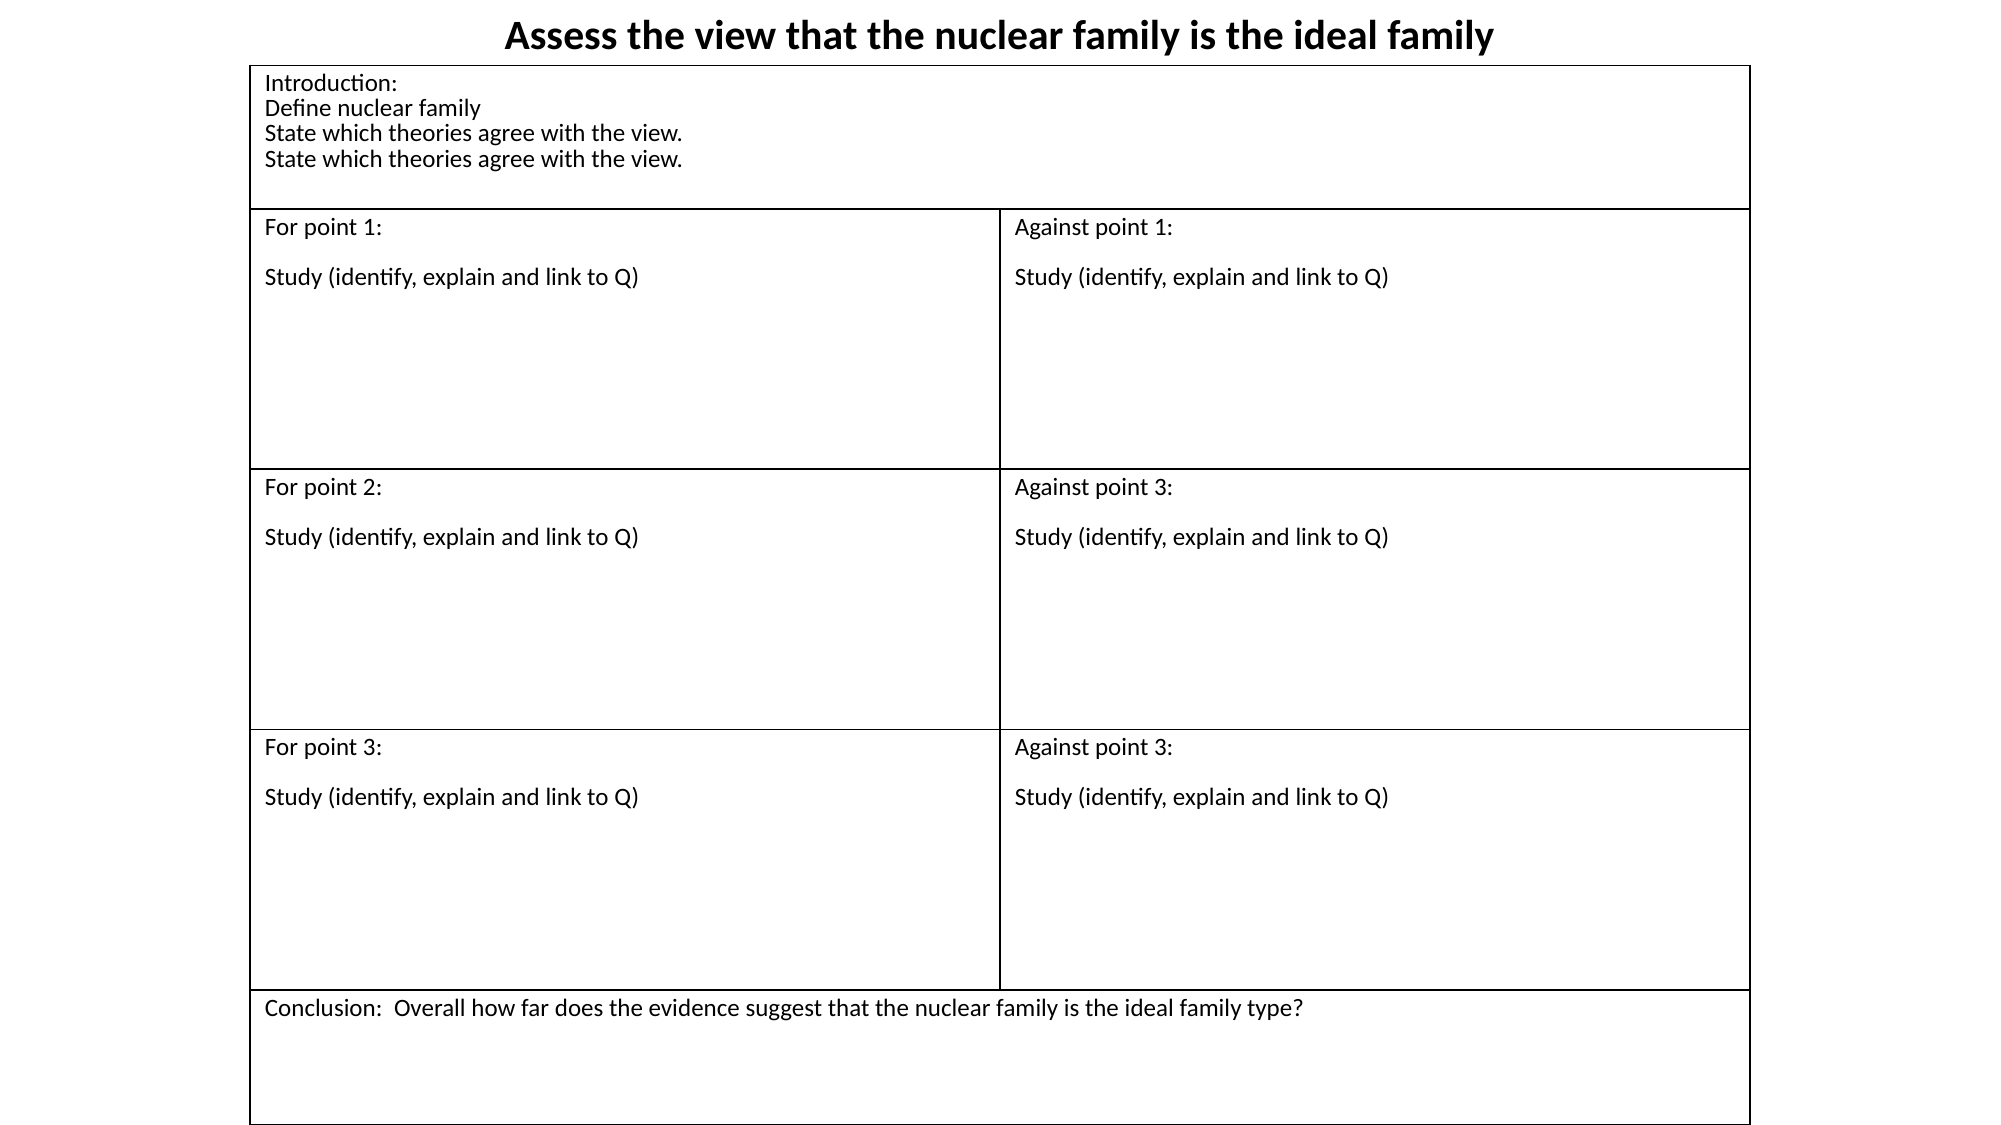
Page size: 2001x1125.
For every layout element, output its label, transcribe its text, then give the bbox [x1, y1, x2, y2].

text_box Assess the view that the nuclear family is the ideal family [249, 0, 1750, 65]
table_cell Conclusion: Overall how far does the evidence suggest that the nuclear family is the ideal family type? [251, 991, 1749, 1124]
table_cell For point 3: Study (identify, explain and link to Q) [251, 730, 999, 989]
table_cell Against point 1: Study (identify, explain and link to Q) [1001, 210, 1749, 468]
table_cell Against point 3: Study (identify, explain and link to Q) [1001, 730, 1749, 989]
table_cell For point 1: Study (identify, explain and link to Q) [251, 210, 999, 468]
table_cell For point 2: Study (identify, explain and link to Q) [251, 470, 999, 729]
table_cell Against point 3: Study (identify, explain and link to Q) [1001, 470, 1749, 729]
table_header Introduction: Define nuclear family State which theories agree with the view. State which theories agree with the view. [251, 66, 1749, 208]
